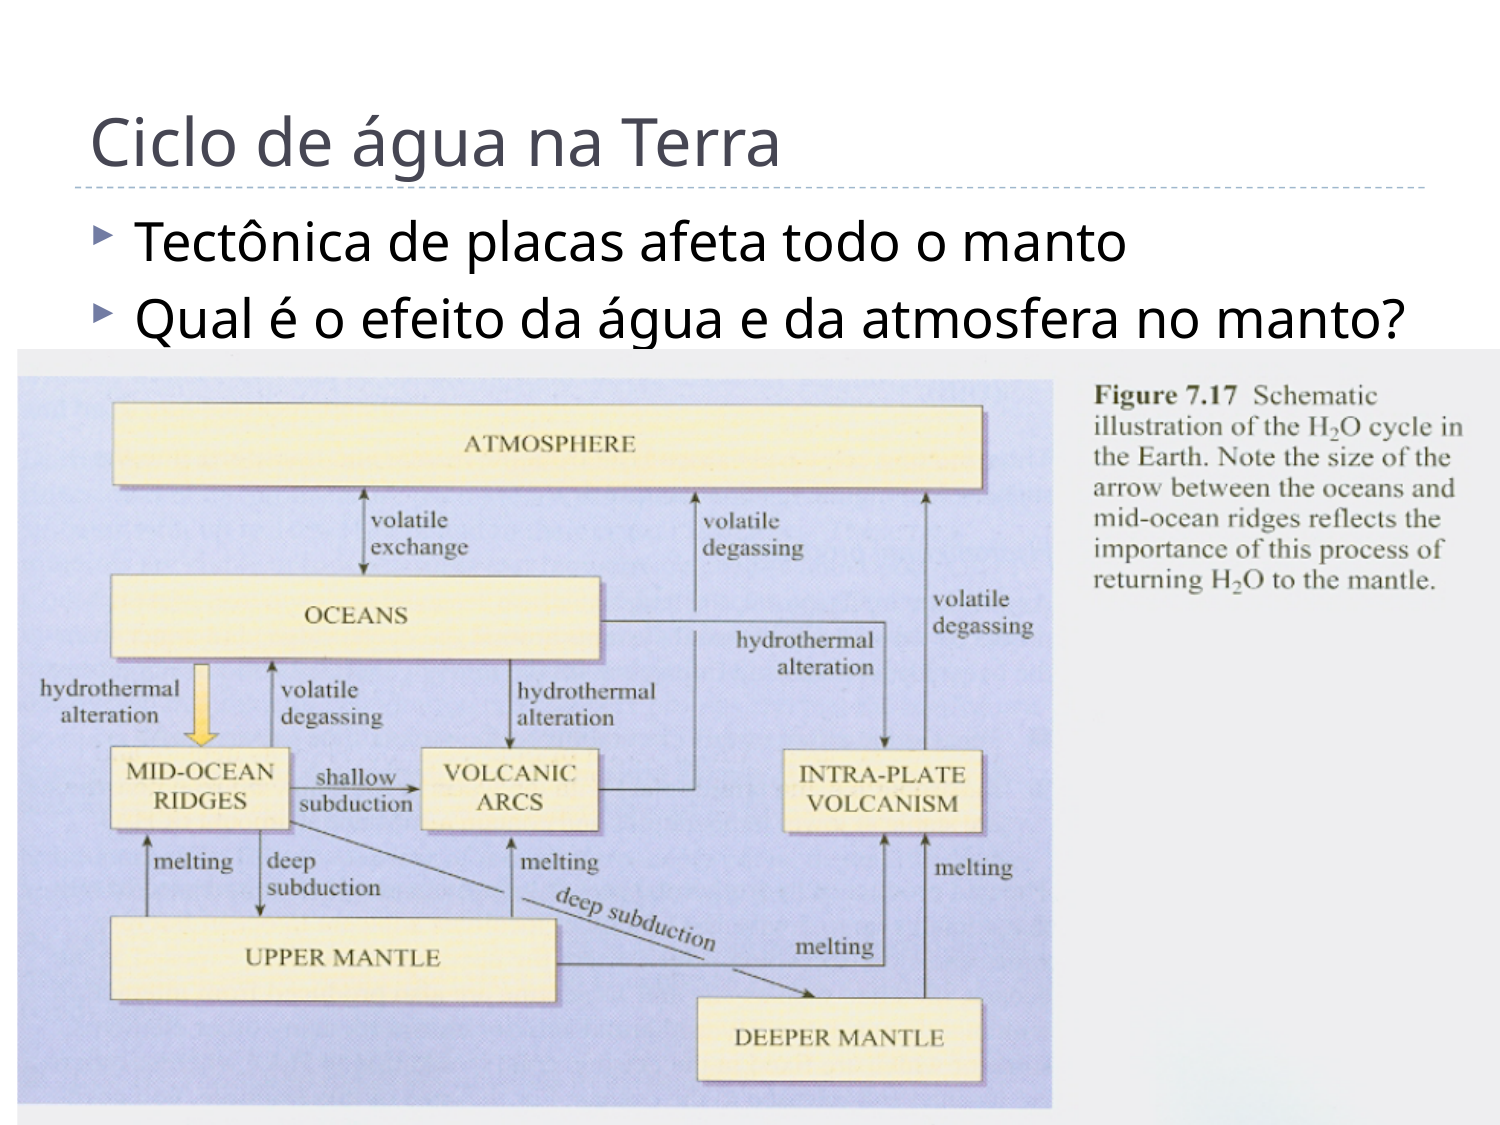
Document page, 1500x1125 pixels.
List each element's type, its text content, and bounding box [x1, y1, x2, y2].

title Ciclo de água na Terra [75, 24, 1425, 188]
picture [17, 349, 1500, 1125]
list Tectônica de placas afeta todo o manto Qual é o efeito da água e da atmosfera no manto? [75, 200, 1425, 349]
